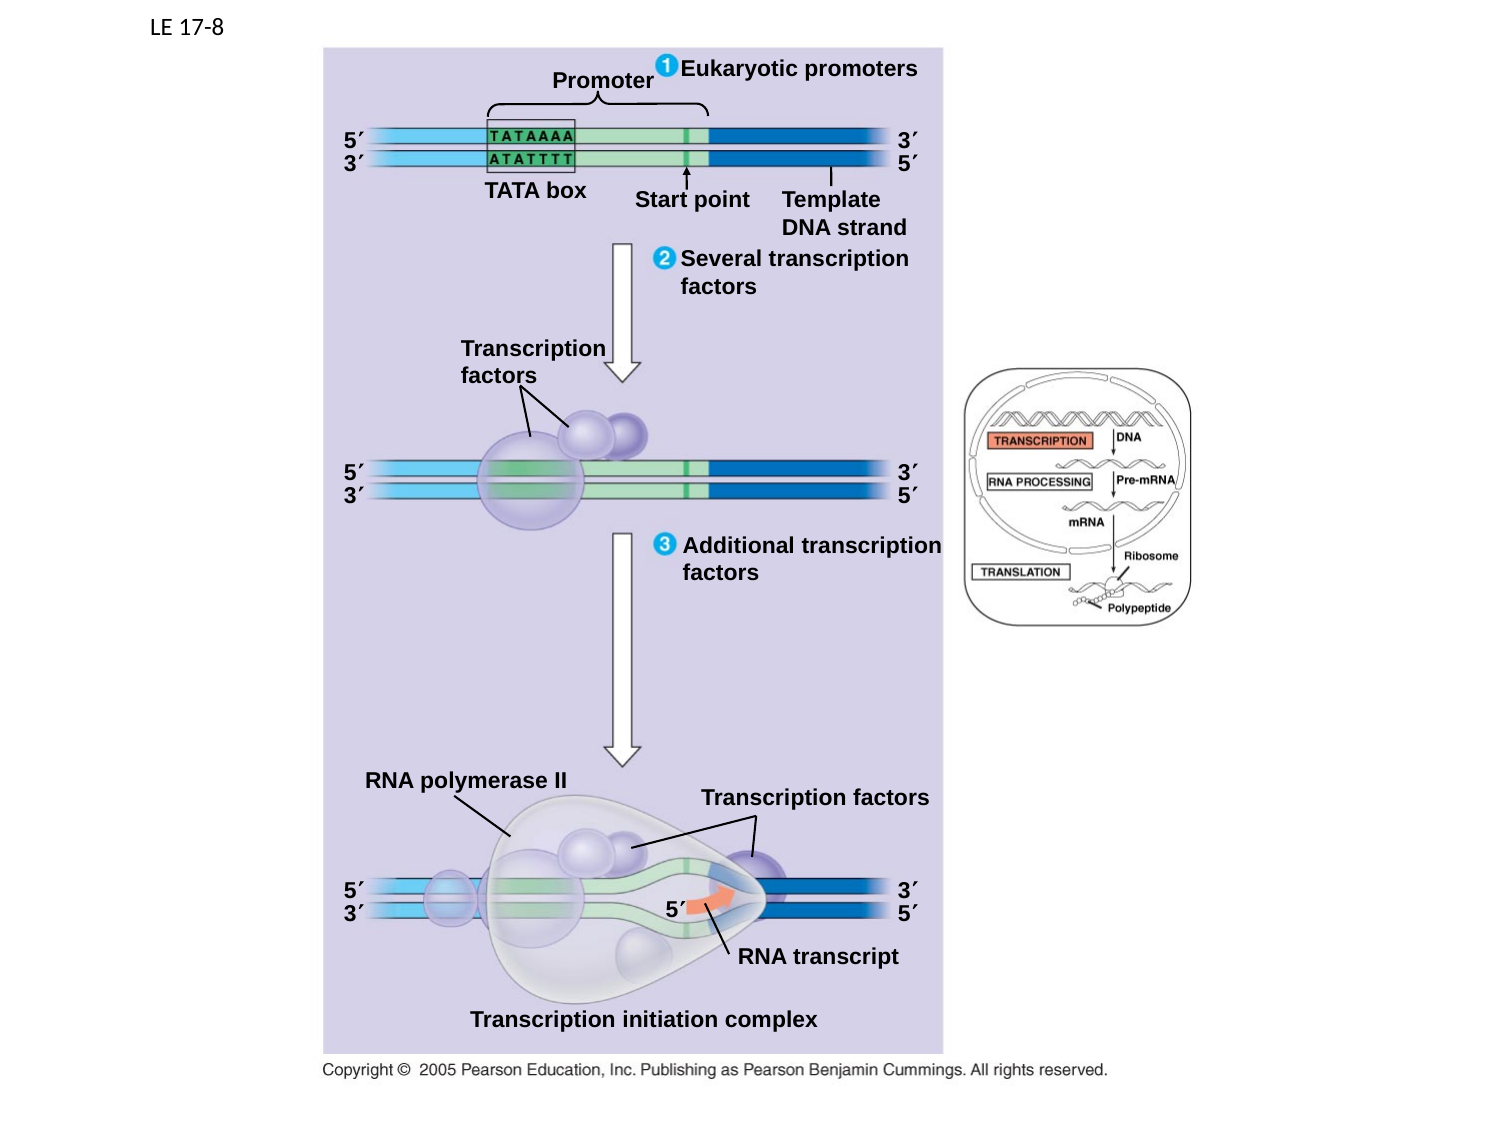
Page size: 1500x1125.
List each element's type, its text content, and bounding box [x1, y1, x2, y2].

picture [294, 36, 1206, 1088]
text_box LE 17-8 [24, 0, 350, 50]
